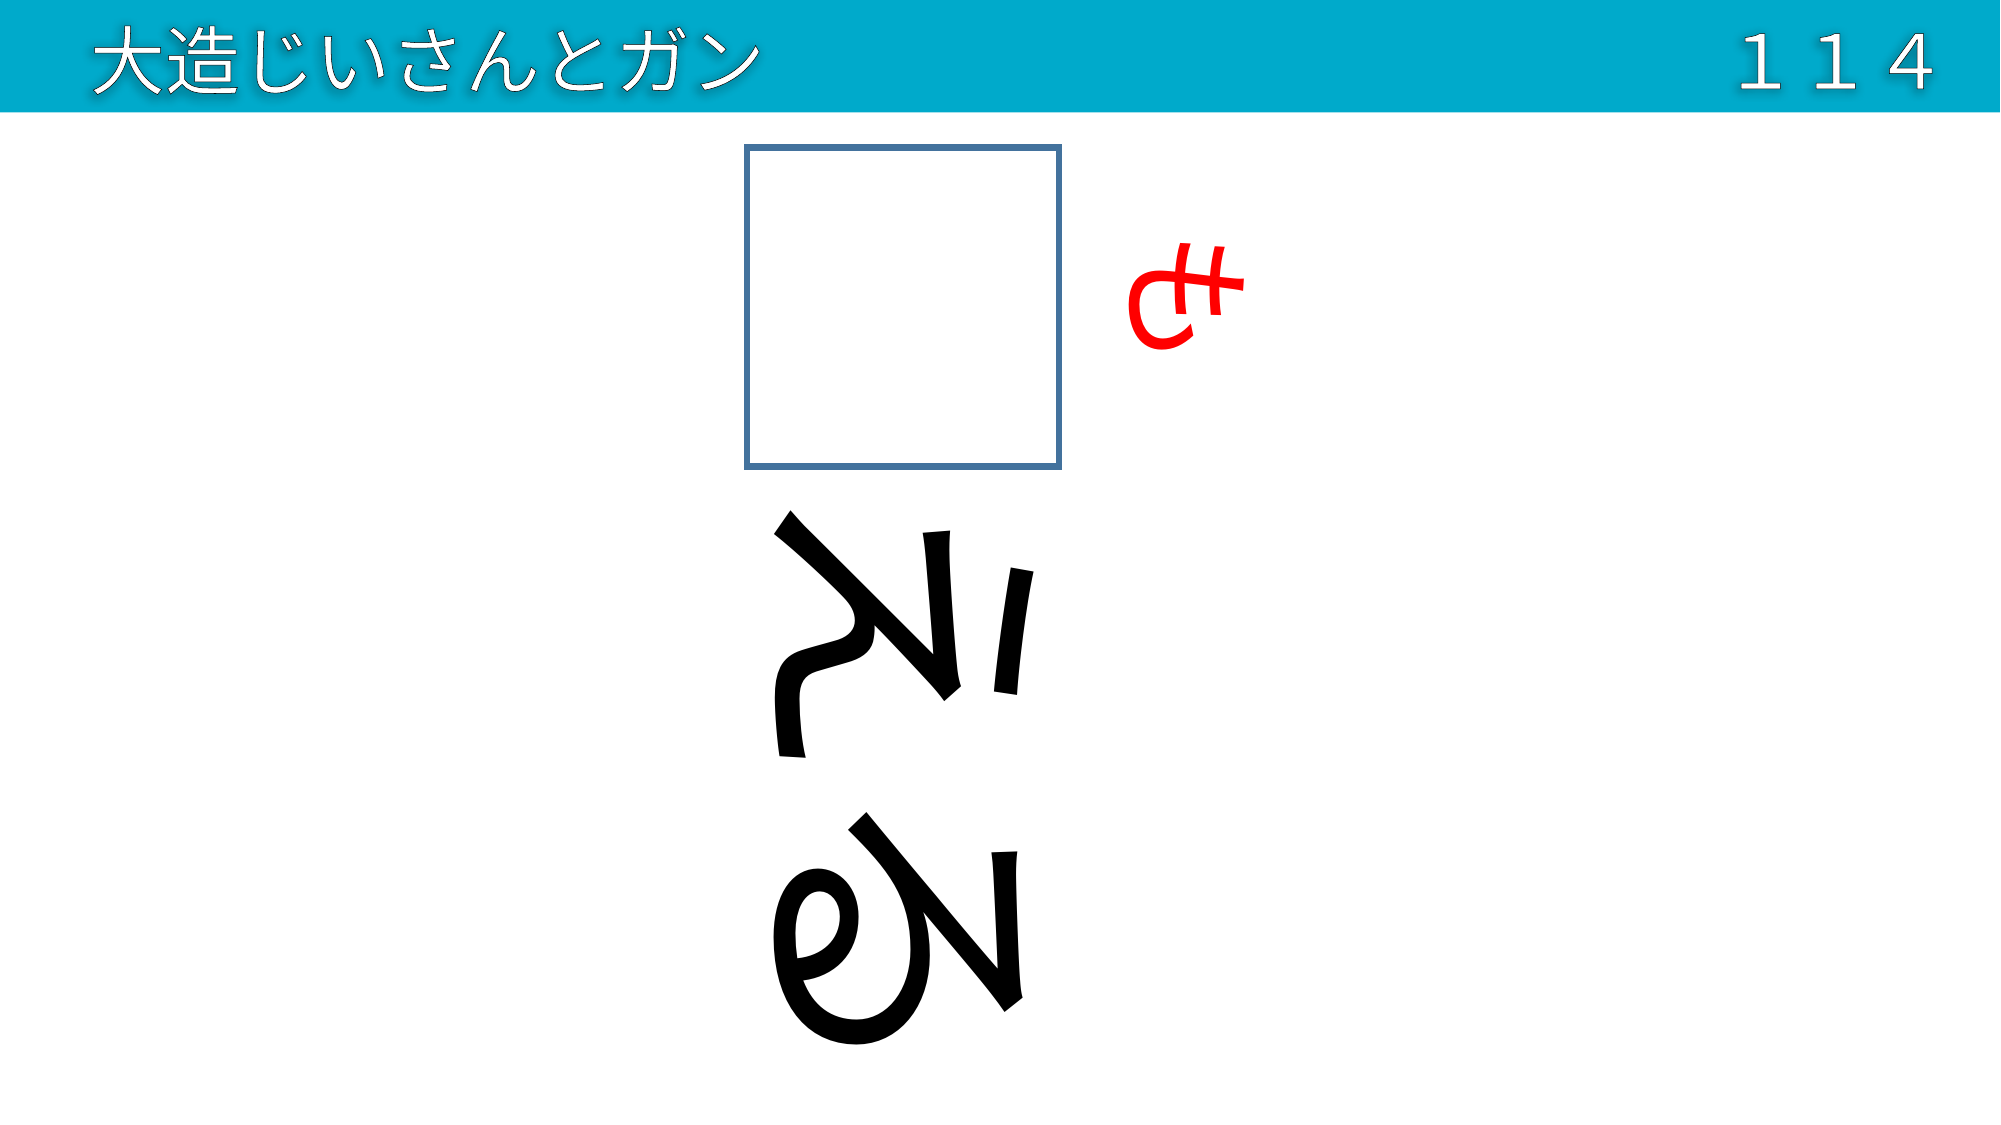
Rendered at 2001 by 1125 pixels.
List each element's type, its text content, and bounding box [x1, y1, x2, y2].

text_box [746, 146, 1060, 467]
text_box も [1083, 215, 1281, 370]
text_box 燃える [698, 147, 1108, 1125]
text_box 大造じいさんとガン [75, 6, 1225, 112]
text_box １１４ [1707, 6, 1963, 112]
text_box [0, 0, 2000, 113]
